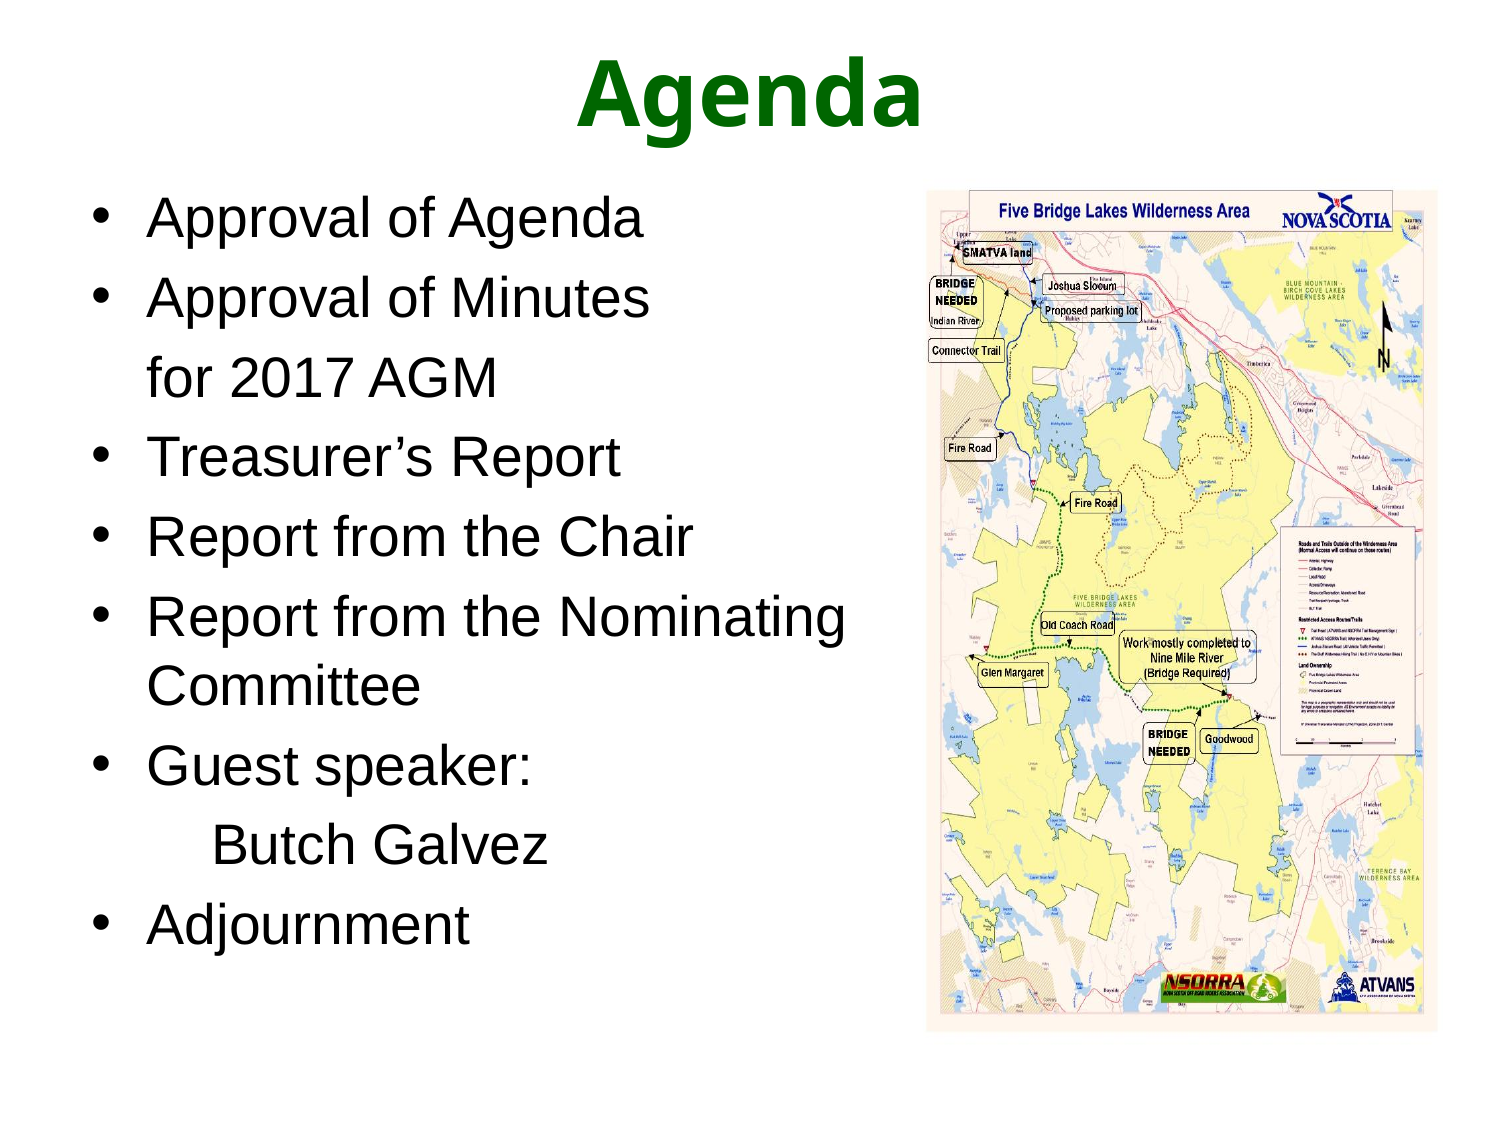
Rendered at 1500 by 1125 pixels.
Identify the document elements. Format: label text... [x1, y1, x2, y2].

picture [891, 136, 1459, 1093]
list Approval of Agenda Approval of Minutes for 2017 AGM Treasurer’s Report Report from the Chair Report from the Nominating Committee Guest speaker: Butch Galvez Adjournment [76, 172, 886, 965]
title Agenda [76, 7, 1427, 172]
